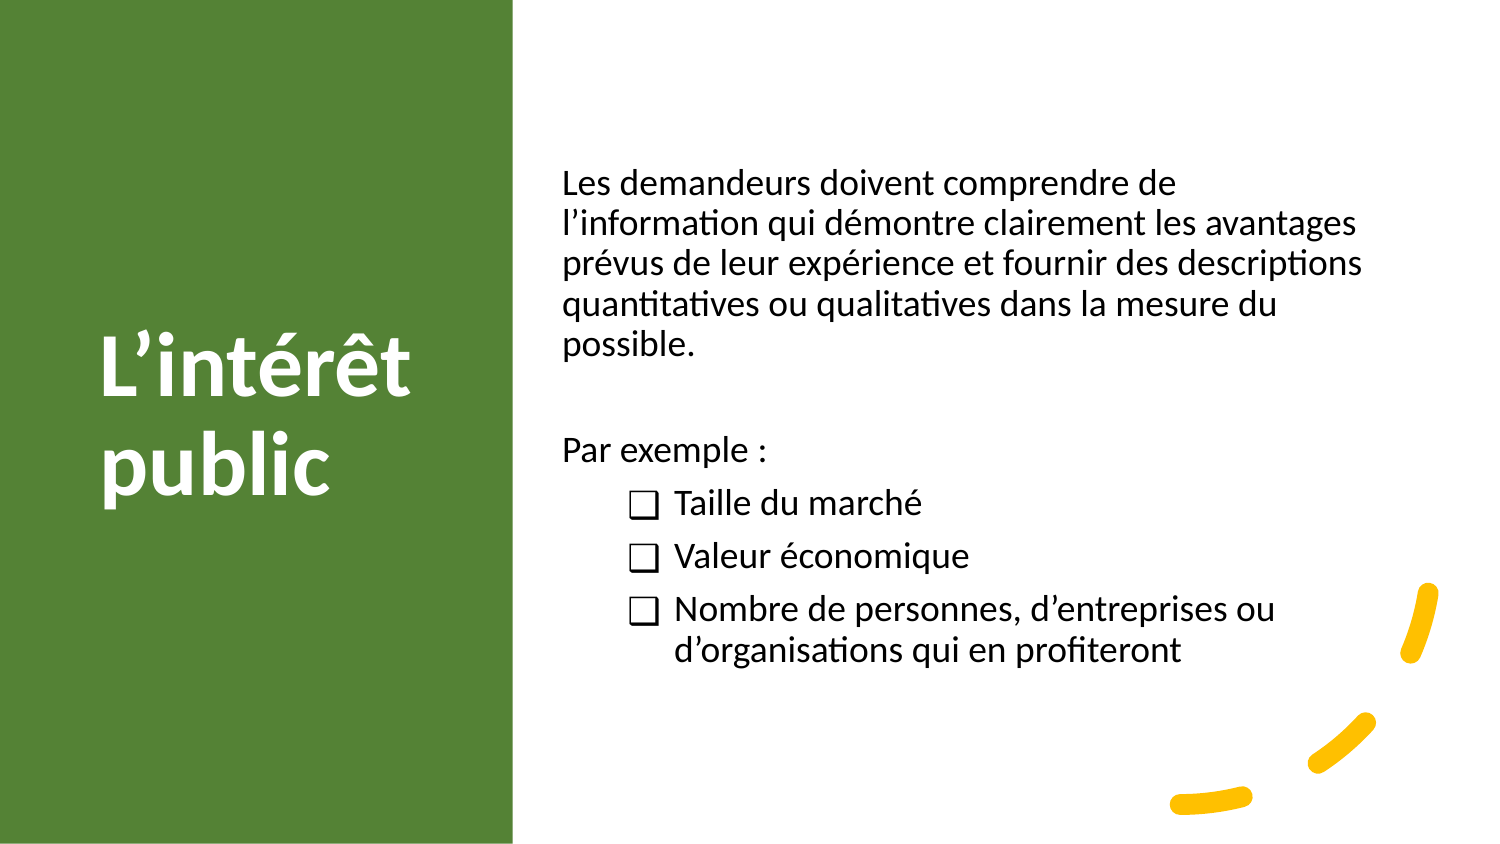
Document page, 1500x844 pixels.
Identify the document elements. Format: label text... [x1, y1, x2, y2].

text_box [1397, 553, 1432, 681]
title L’intérêt public [84, 72, 479, 760]
text_box Les demandeurs doivent comprendre de l’information qui démontre clairement les avantages prévus de leur expérience et fournir des descriptions quantitatives ou qualitatives dans la mesure du possible. Par exemple : Taille du marché Valeur économique Nombre de personnes, d’entreprises ou d’organisations qui en profiteront [547, 72, 1397, 760]
text_box [1180, 760, 1323, 805]
text_box [0, 0, 513, 844]
text_box [513, 0, 1500, 844]
